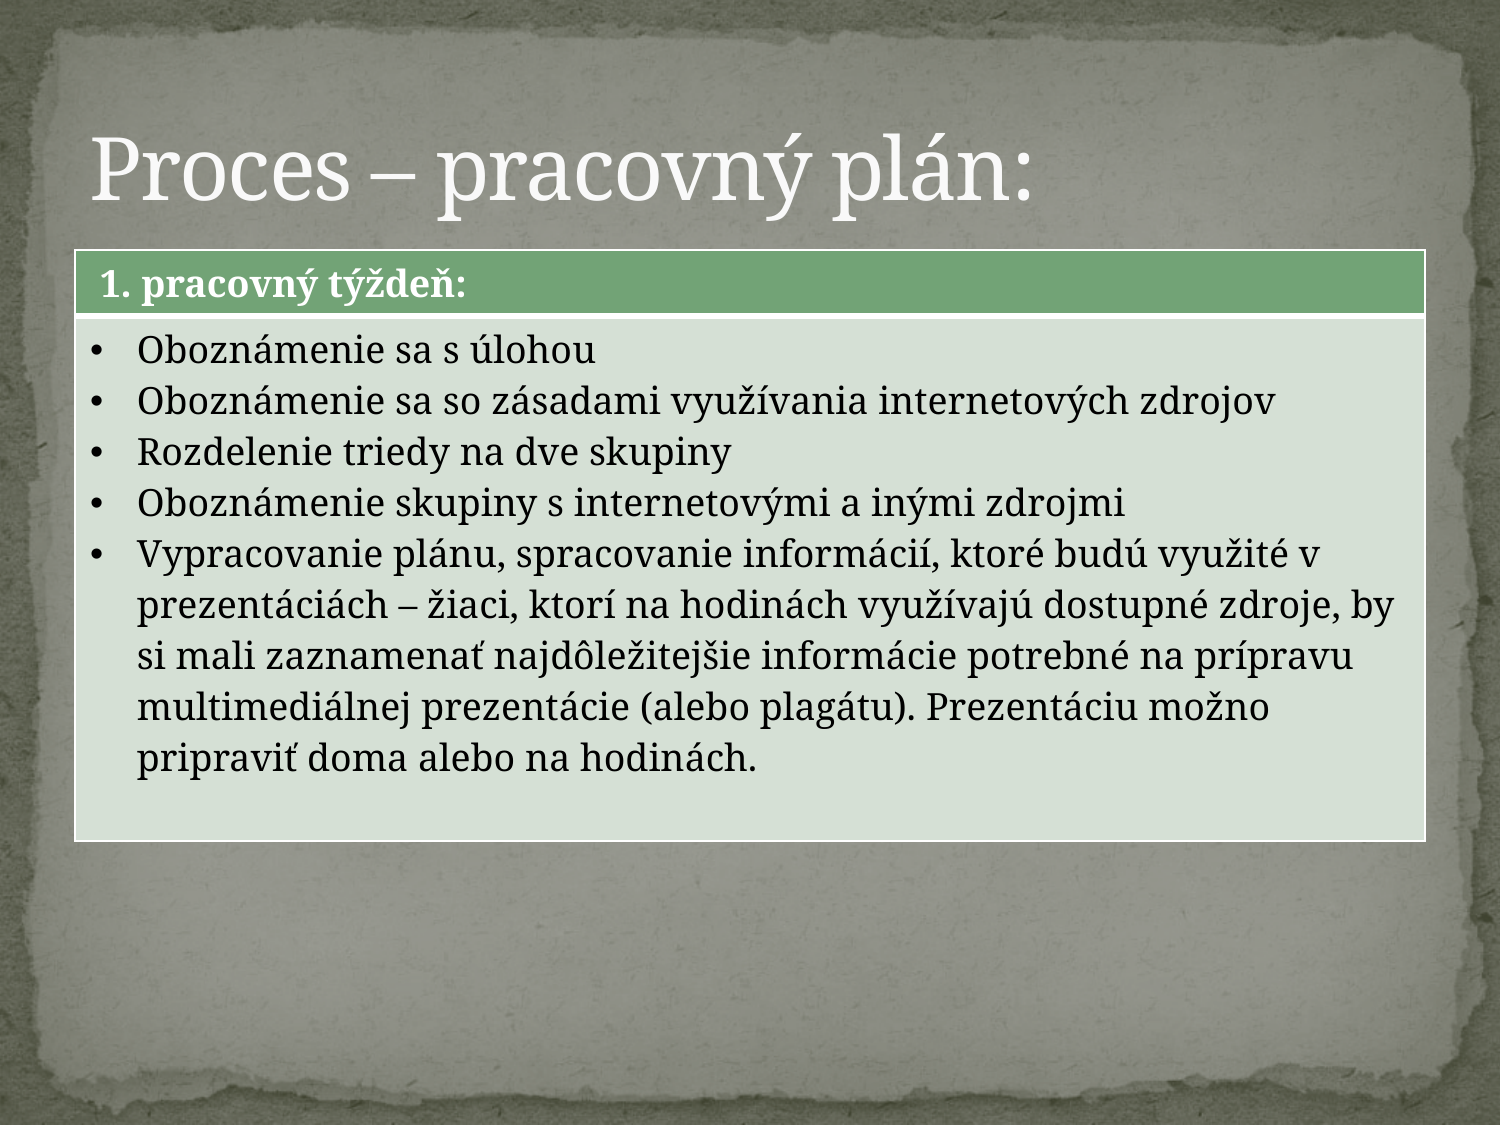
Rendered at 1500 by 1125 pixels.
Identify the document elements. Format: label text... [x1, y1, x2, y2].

table_cell Oboznámenie sa s úlohou Oboznámenie sa so zásadami využívania internetových zdrojov Rozdelenie triedy na dve skupiny Oboznámenie skupiny s internetovými a inými zdrojmi Vypracovanie plánu, spracovanie informácií, ktoré budú využité v prezentáciách – žiaci, ktorí na hodinách využívajú dostupné zdroje, by si mali zaznamenať najdôležitejšie informácie potrebné na prípravu multimediálnej prezentácie (alebo plagátu). Prezentáciu možno pripraviť doma alebo na hodinách. [76, 319, 1424, 840]
title Proces – pracovný plán: [74, 24, 1425, 225]
table_header 1. pracovný týždeň: [76, 251, 1424, 313]
